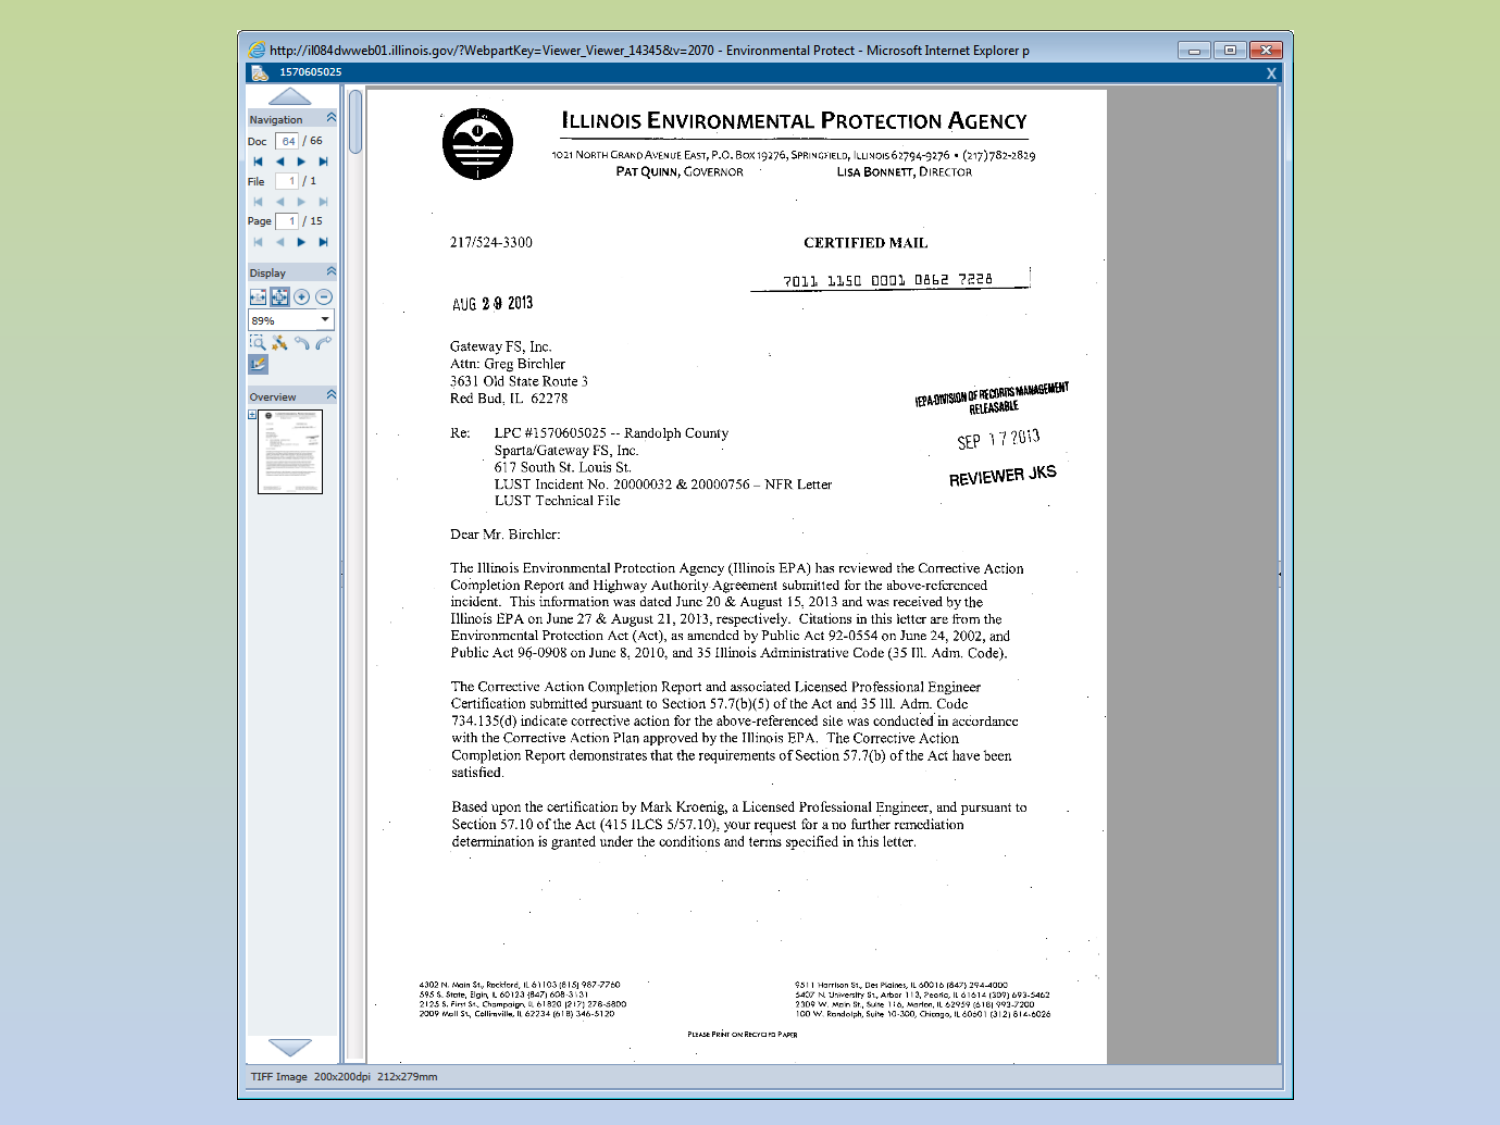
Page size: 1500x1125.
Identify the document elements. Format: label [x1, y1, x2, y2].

picture [237, 30, 1294, 1101]
